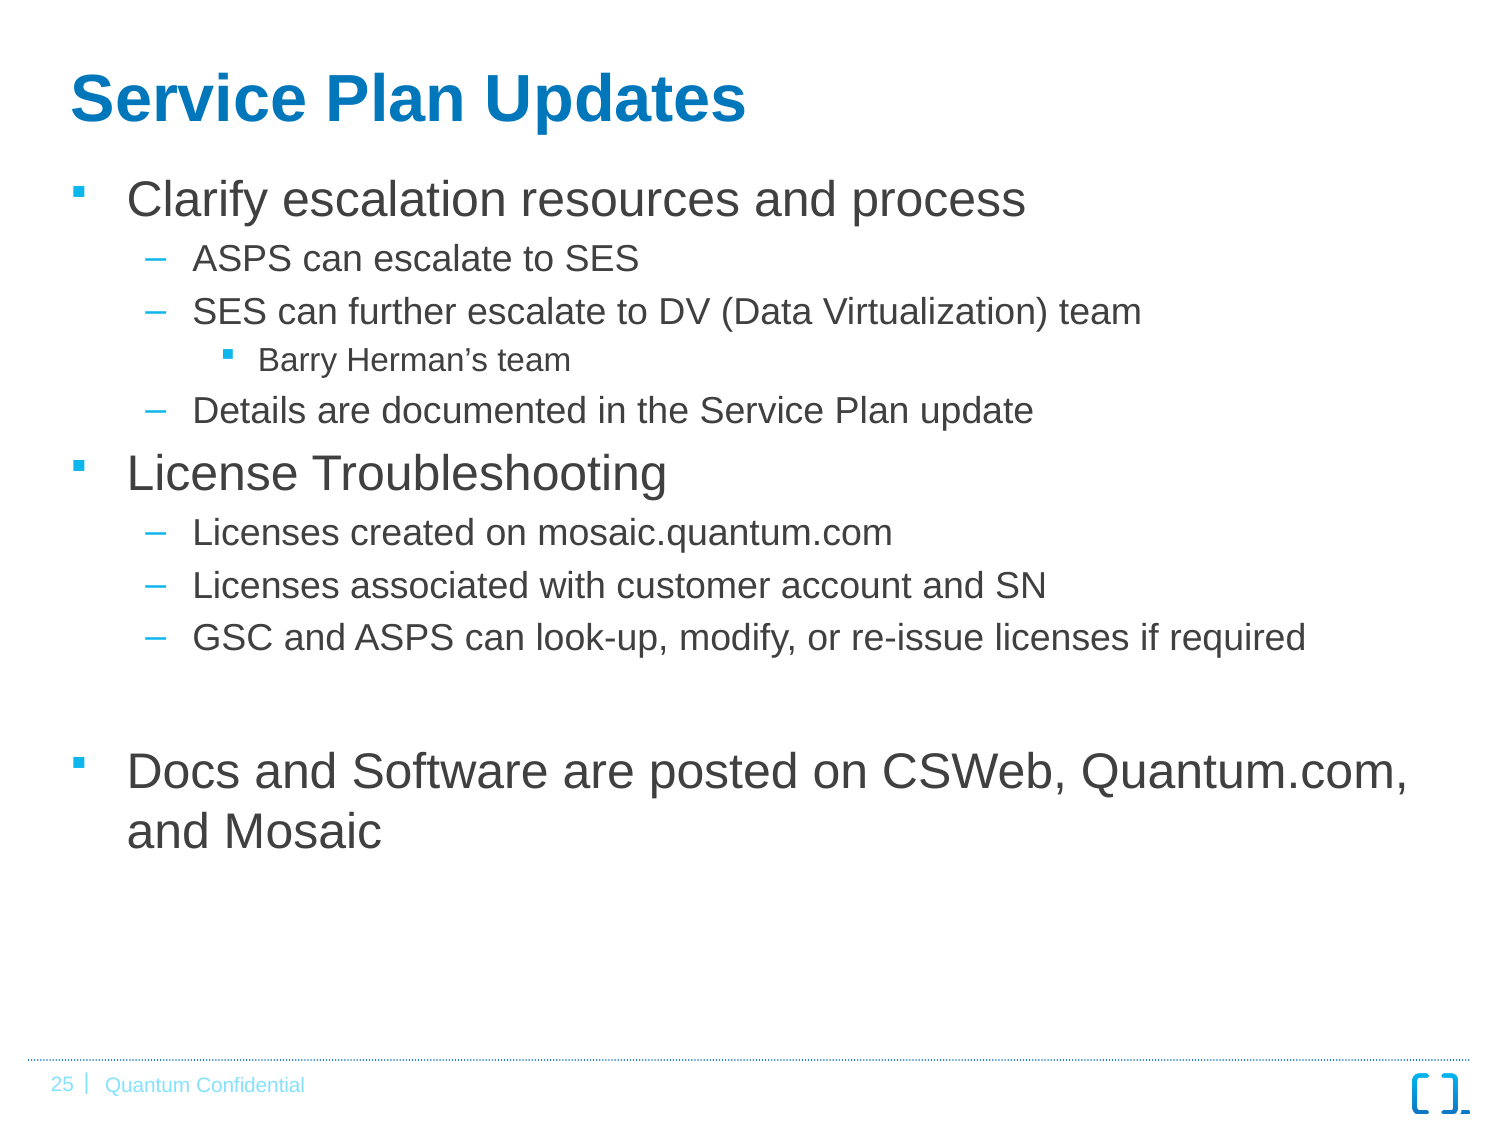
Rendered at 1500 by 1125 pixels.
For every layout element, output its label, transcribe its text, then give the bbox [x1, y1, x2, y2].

picture [1412, 1073, 1470, 1114]
list Clarify escalation resources and process ASPS can escalate to SES SES can further escalate to DV (Data Virtualization) team Barry Herman’s team Details are documented in the Service Plan update License Troubleshooting Licenses created on mosaic.quantum.com Licenses associated with customer account and SN GSC and ASPS can look-up, modify, or re-issue licenses if required Docs and Software are posted on CSWeb, Quantum.com, and Mosaic [55, 159, 1443, 1055]
title Service Plan Updates [55, 42, 1416, 148]
